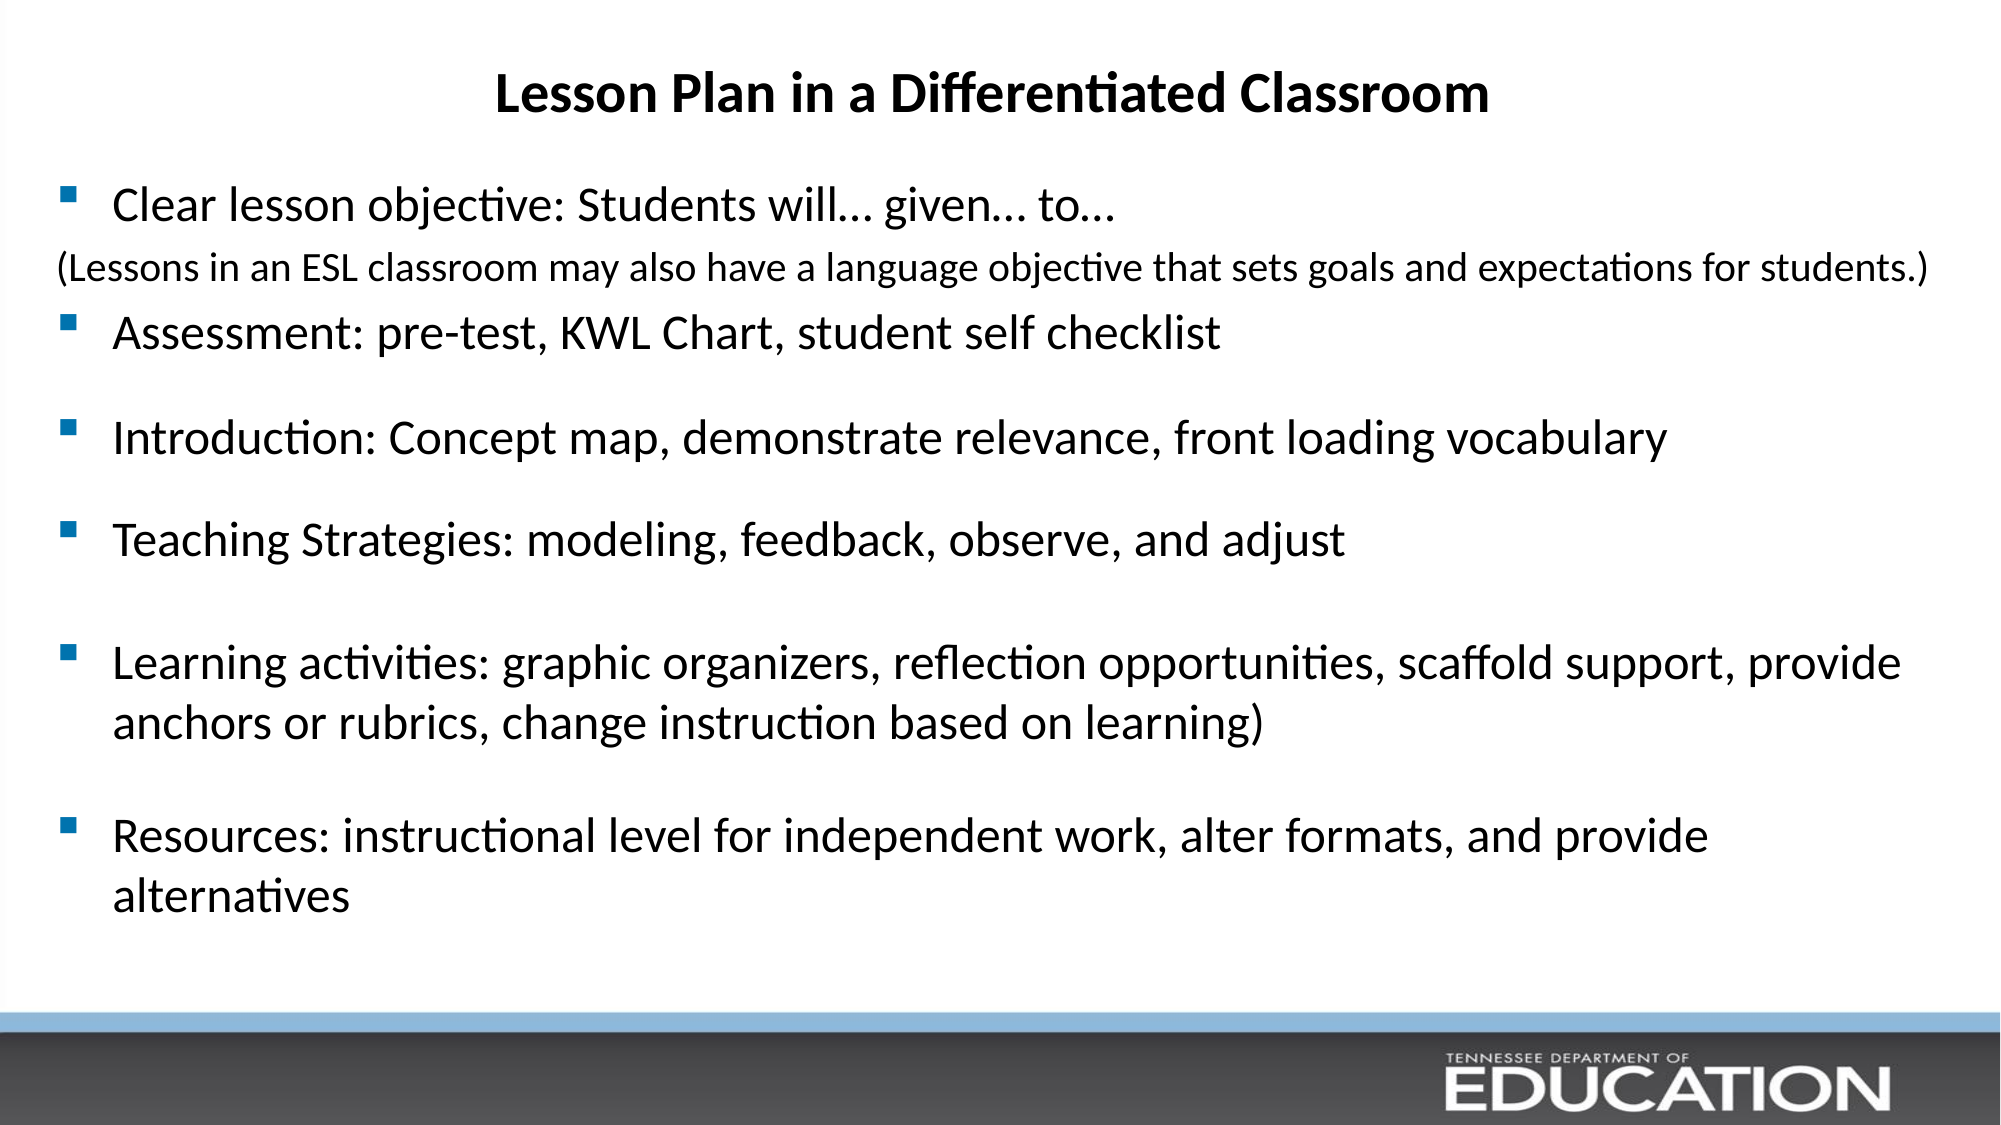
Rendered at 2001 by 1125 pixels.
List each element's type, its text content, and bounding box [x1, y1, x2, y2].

picture [0, 0, 2001, 1125]
title Lesson Plan in a Differentiated Classroom [324, 45, 1675, 133]
list Clear lesson objective: Students will… given… to… (Lessons in an ESL classroom may also have a language objective that sets goals and expectations for students.) Assessment: pre-test, KWL Chart, student self checklist Introduction: Concept map, demonstrate relevance, front loading vocabulary Teaching Strategies: modeling, feedback, observe, and adjust Learning activities: graphic organizers, reflection opportunities, scaffold support, provide anchors or rubrics, change instruction based on learning) Resources: instructional level for independent work, alter formats, and provide alternatives [40, 163, 1958, 988]
